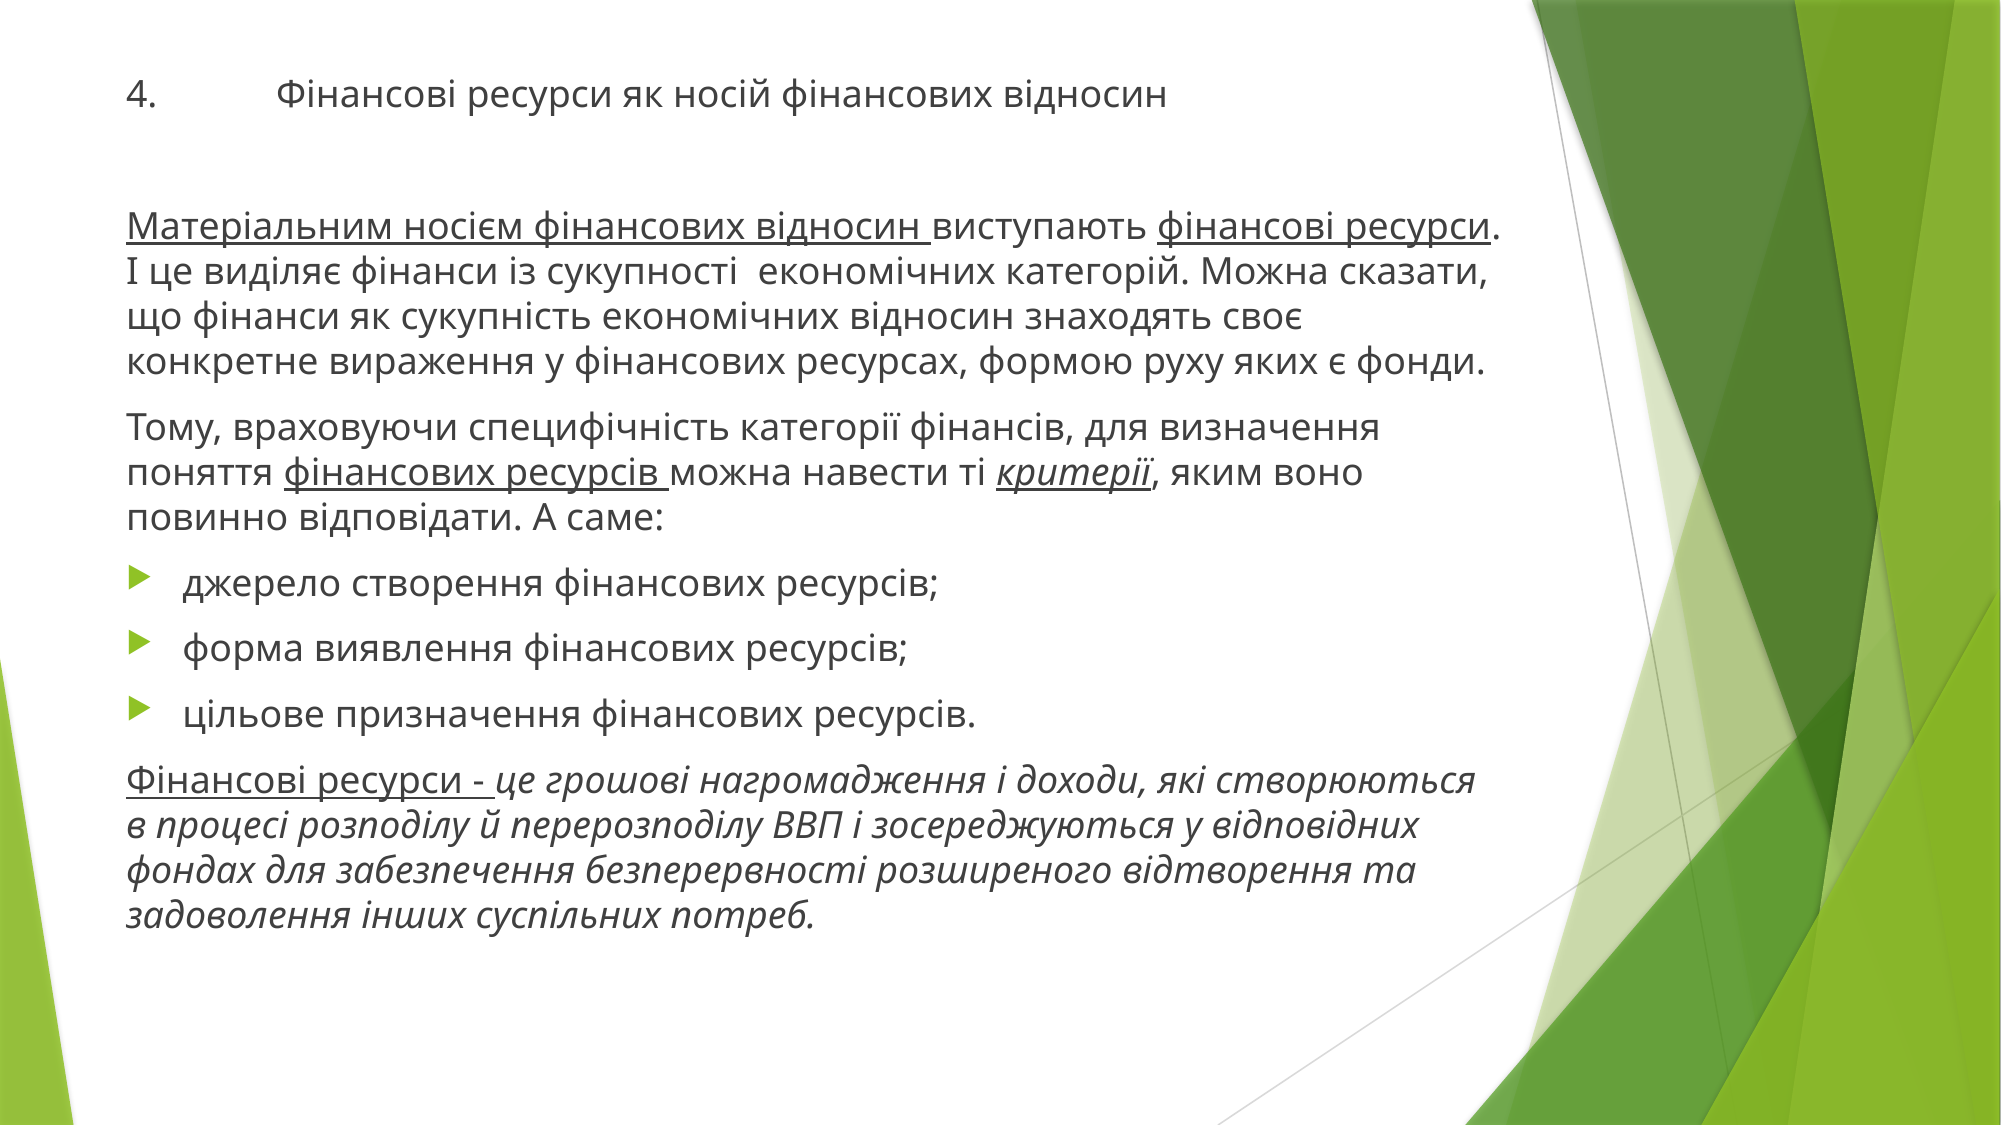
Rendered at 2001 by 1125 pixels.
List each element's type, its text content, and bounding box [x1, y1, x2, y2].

list 4. Фінансові ресурси як носій фінансових відносин Матеріальним носієм фінансових відносин виступають фінансові ресурси. І це виділяє фінанси із сукупності економічних категорій. Можна сказати, що фінанси як сукупність економічних відносин знаходять своє конкретне вираження у фінансових ресурсах, формою руху яких є фонди. Тому, враховуючи специфічність категорії фінансів, для визначення поняття фінансових ресурсів можна навести ті критерії, яким воно повинно відповідати. А саме: джерело створення фінансових ресурсів; форма виявлення фінансових ресурсів; цільове призначення фінансових ресурсів. Фінансові ресурси - це грошові нагромадження і доходи, які створюються в процесі розподілу й перерозподілу ВВП і зосереджуються у відповідних фондах для забезпечення безперервності розширеного відтворення та задоволення інших суспільних потреб. [111, 62, 1522, 1041]
